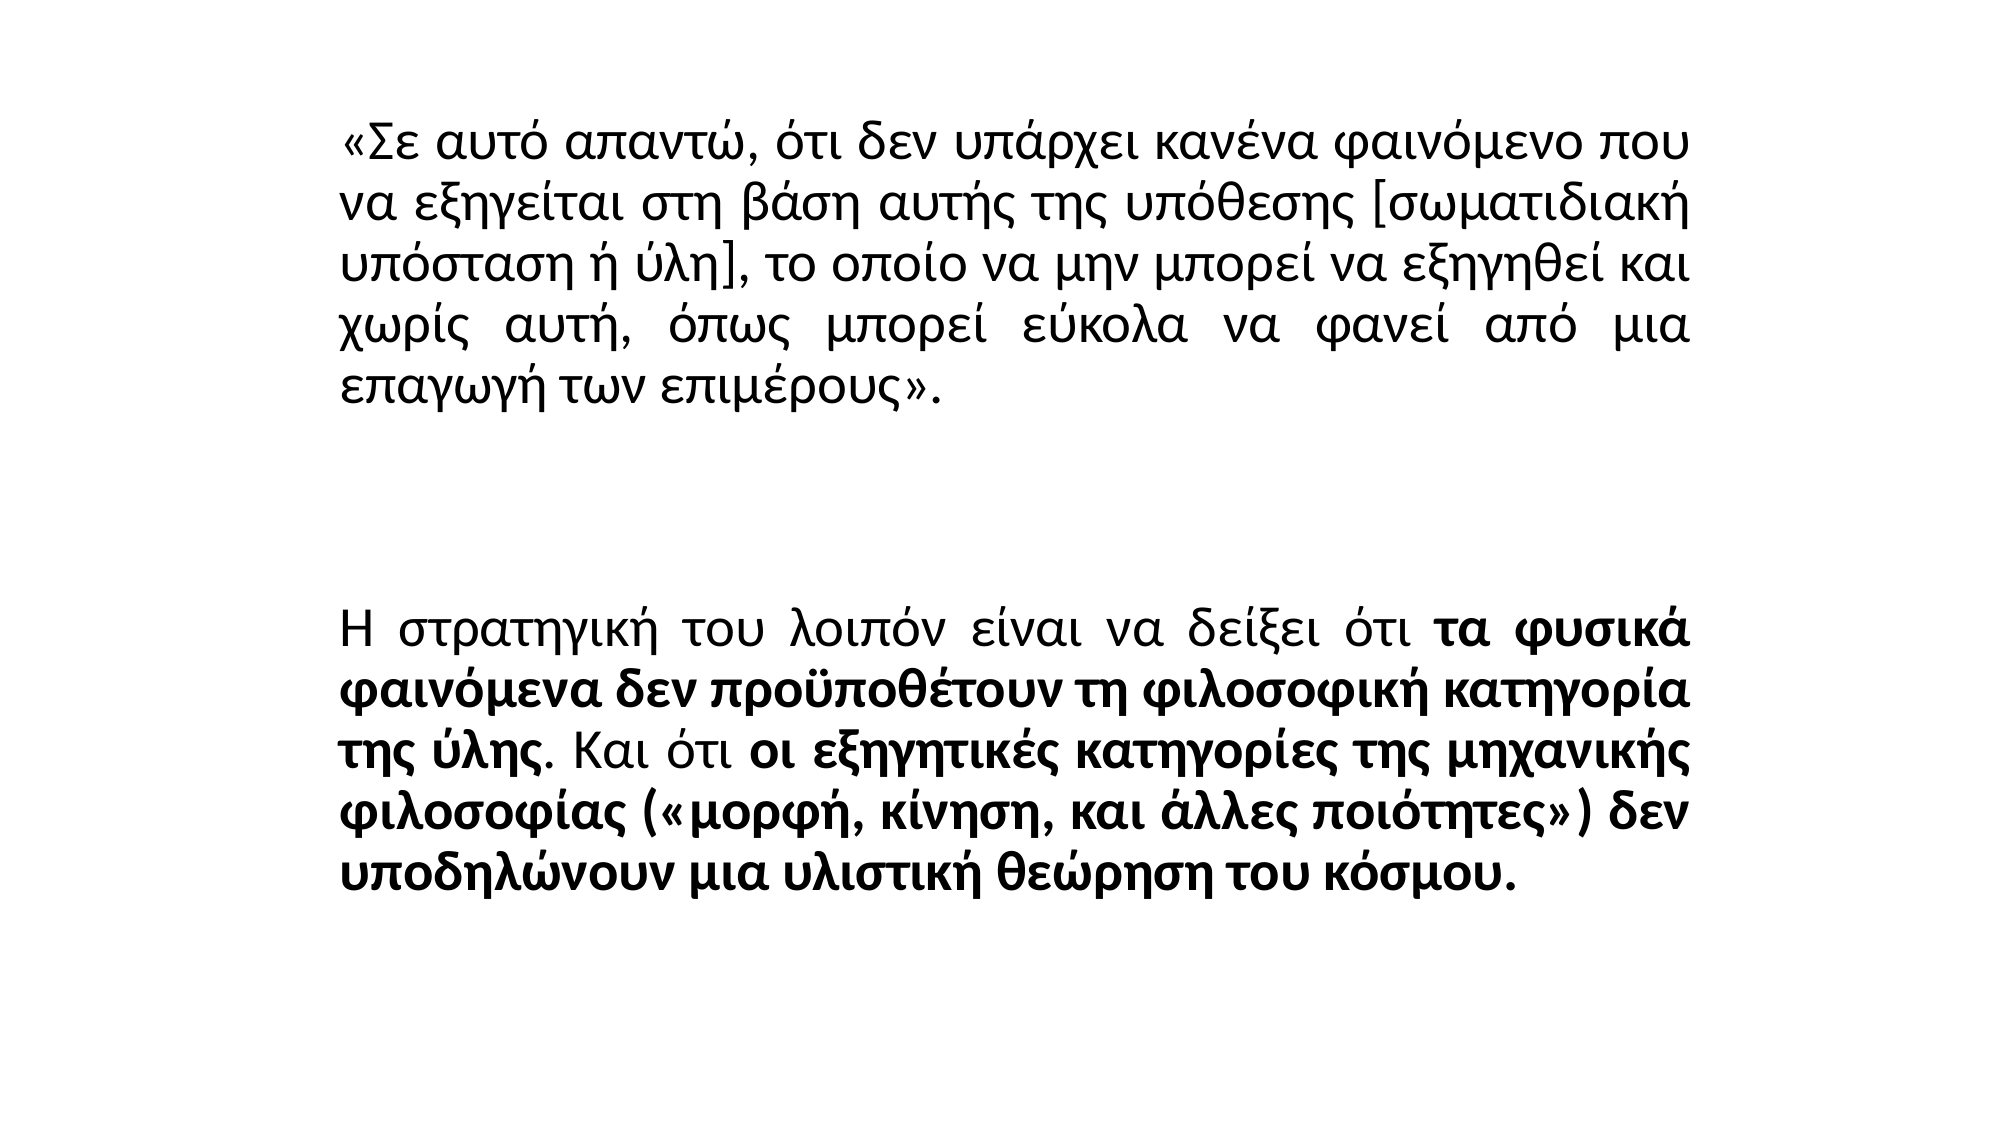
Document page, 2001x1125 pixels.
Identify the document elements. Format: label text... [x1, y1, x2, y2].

list «Σε αυτό απαντώ, ότι δεν υπάρχει κανένα φαινόμενο που να εξηγείται στη βάση αυτής της υπόθεσης [σωματιδιακή υπόσταση ή ύλη], το οποίο να μην μπορεί να εξηγηθεί και χωρίς αυτή, όπως μπορεί εύκολα να φανεί από μια επαγωγή των επιμέρους». Η στρατηγική του λοιπόν είναι να δείξει ότι τα φυσικά φαινόμενα δεν προϋποθέτουν τη φιλοσοφική κατηγορία της ύλης. Και ότι οι εξηγητικές κατηγορίες της μηχανικής φιλοσοφίας («μορφή, κίνηση, και άλλες ποιότητες») δεν υποδηλώνουν μια υλιστική θεώρηση του κόσμου. [324, 103, 1707, 938]
